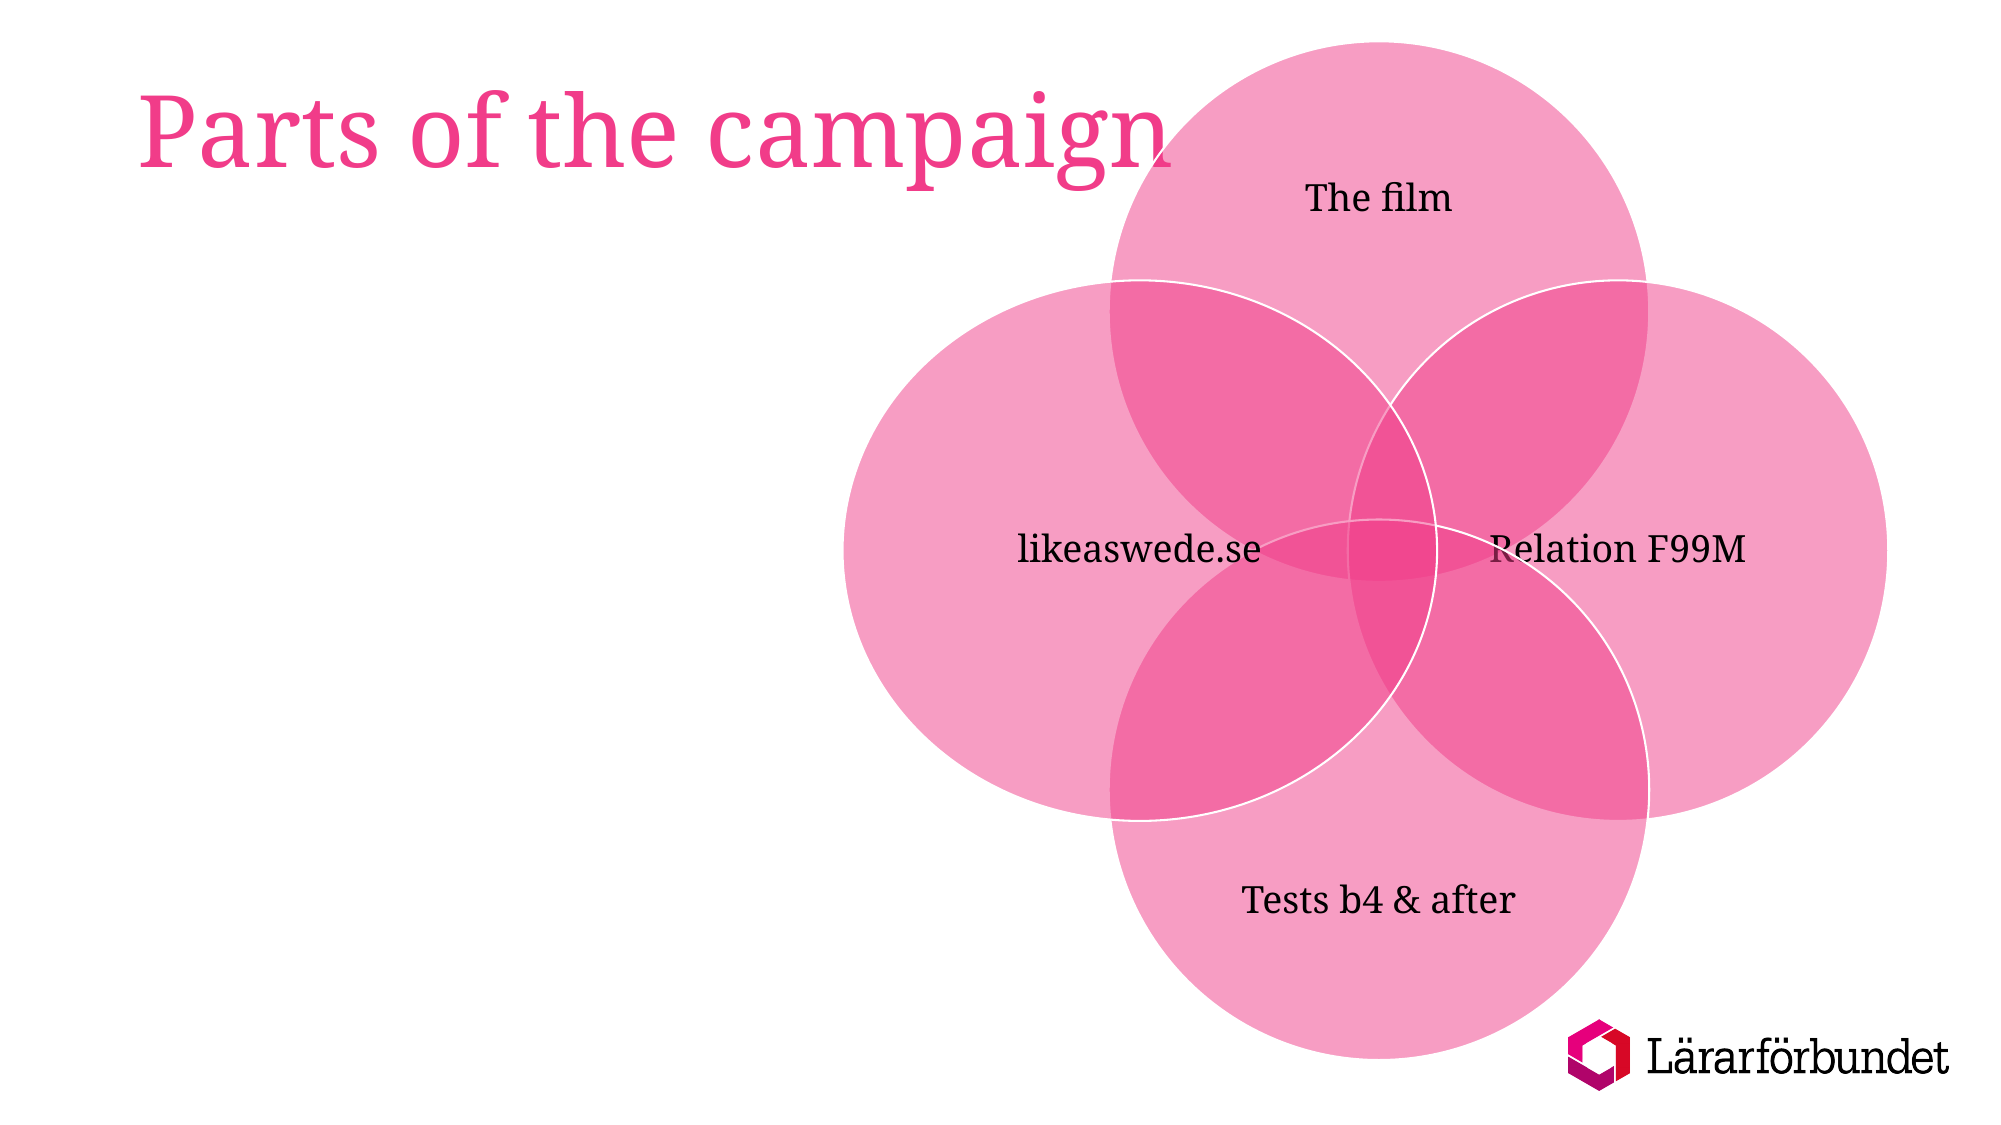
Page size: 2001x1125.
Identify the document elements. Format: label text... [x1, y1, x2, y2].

title Parts of the campaign [137, 63, 562, 353]
picture [1568, 1071, 1949, 1091]
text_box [562, 30, 2000, 1071]
